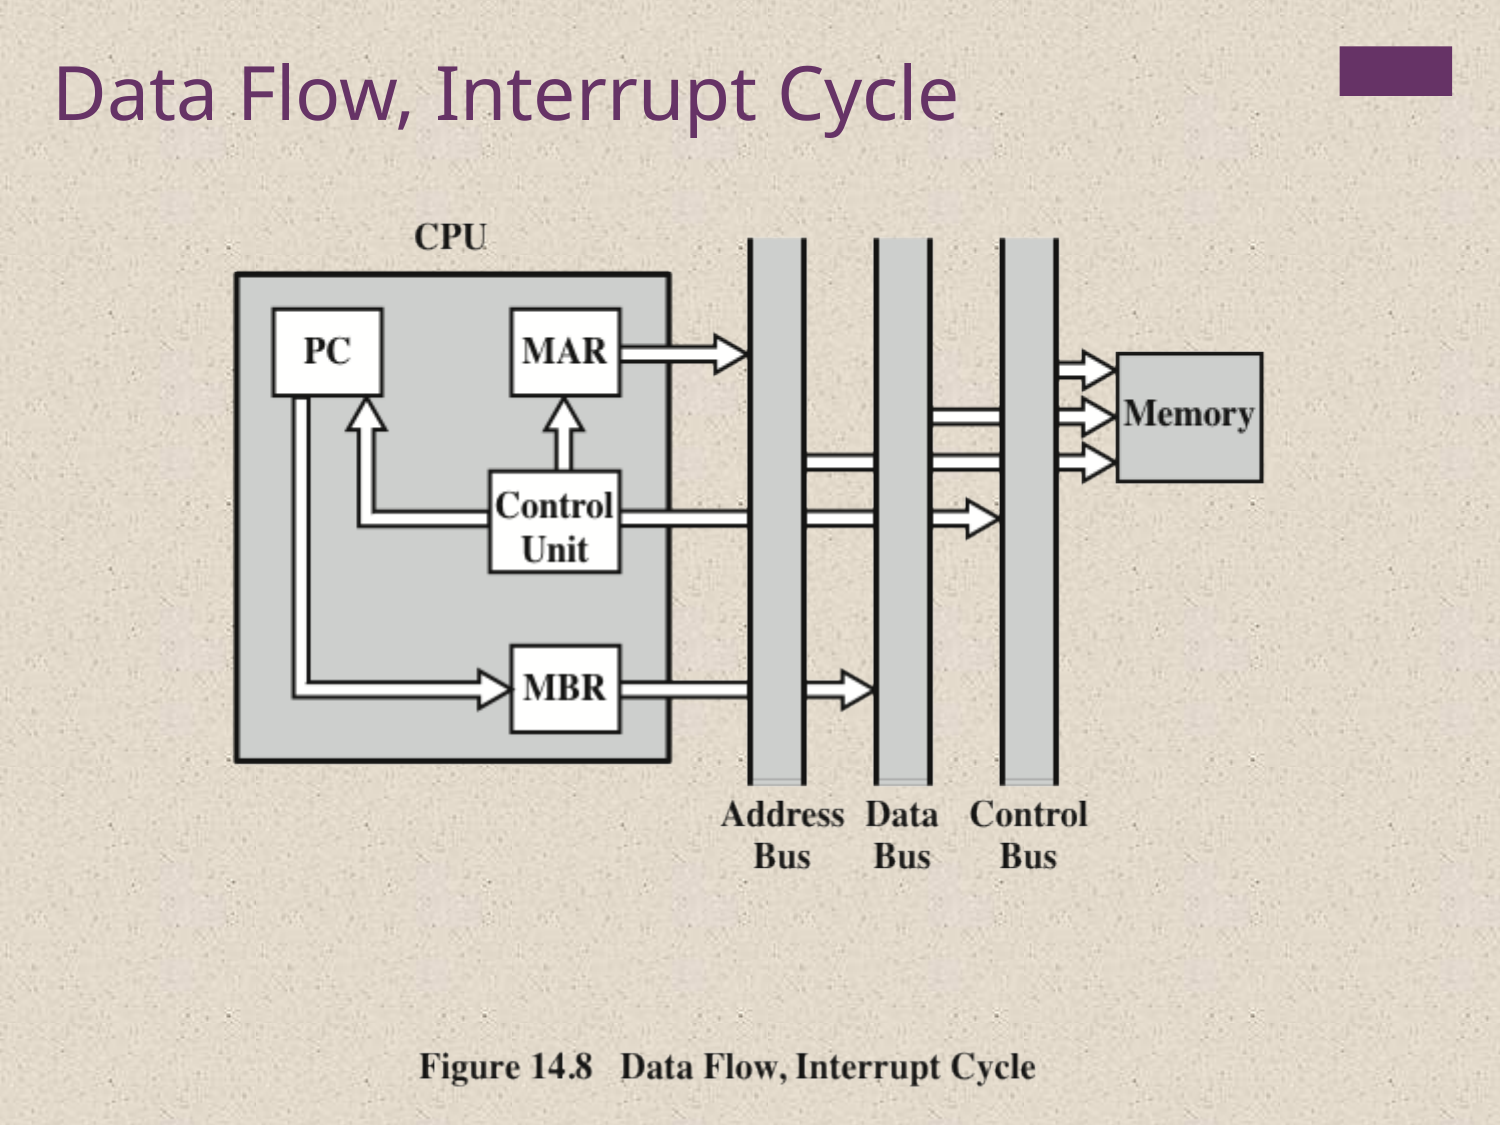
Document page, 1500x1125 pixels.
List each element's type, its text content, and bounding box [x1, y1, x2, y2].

picture [0, 0, 1500, 1125]
title Data Flow, Interrupt Cycle [37, 37, 1278, 221]
